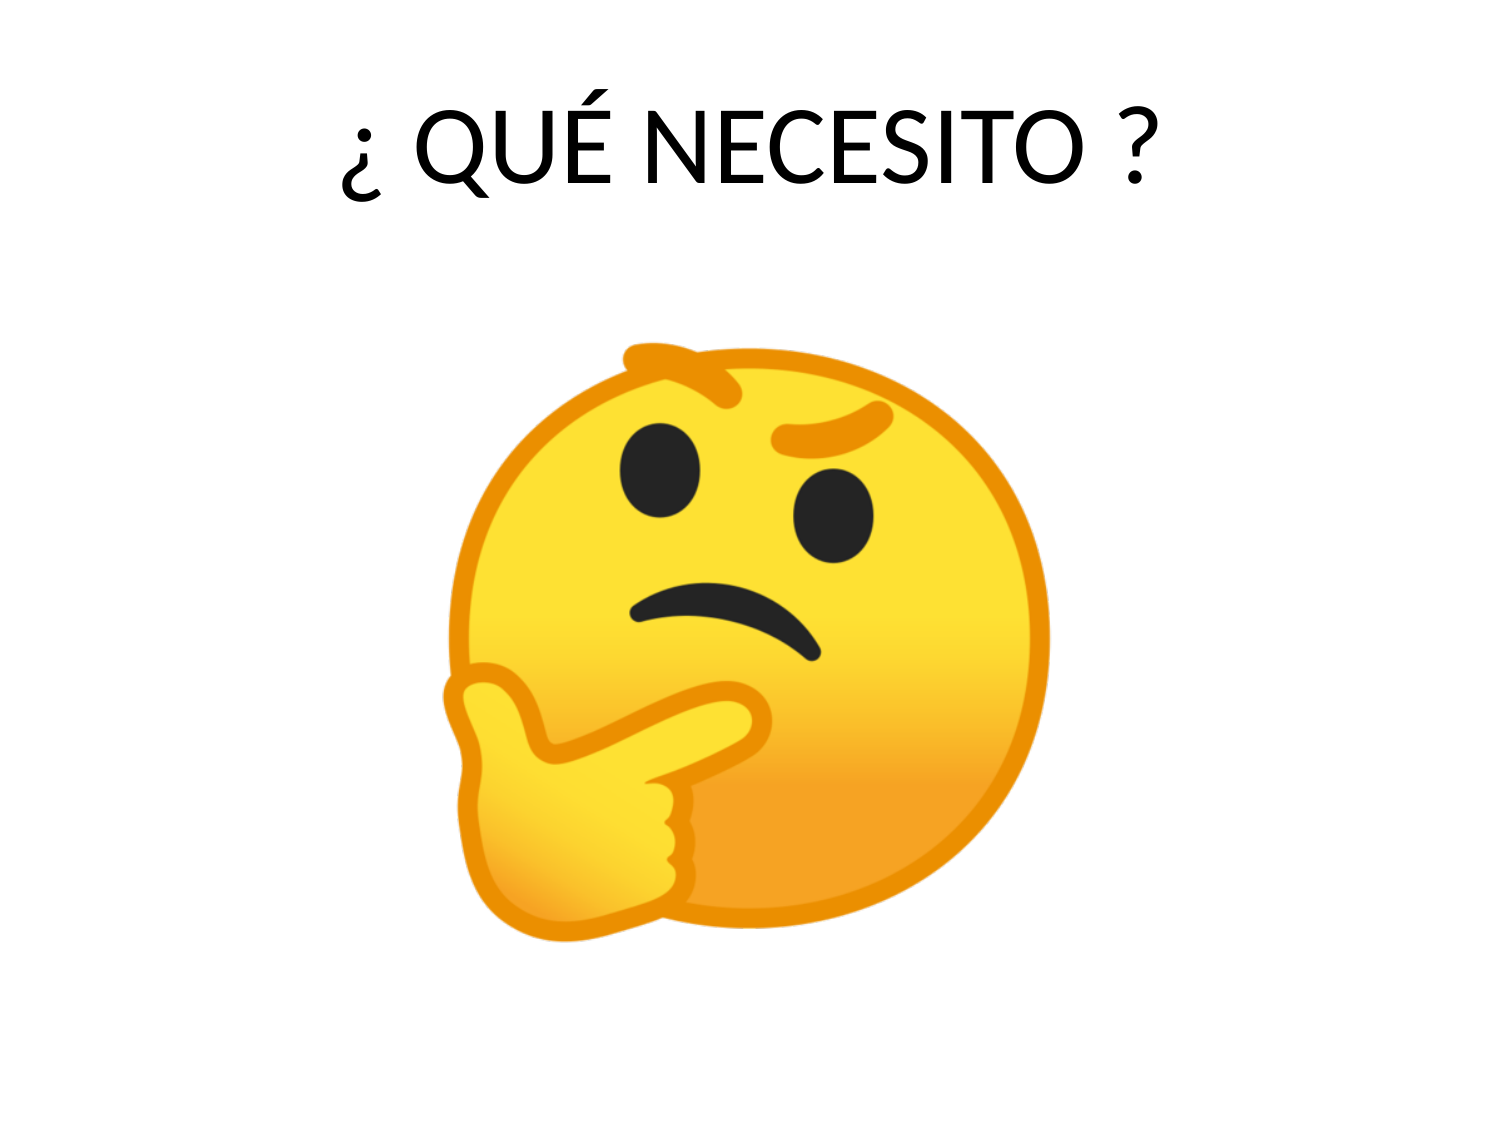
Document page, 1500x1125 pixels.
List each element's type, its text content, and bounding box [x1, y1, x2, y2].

title ¿ QUÉ NECESITO ? [75, 45, 1425, 233]
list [429, 313, 1071, 954]
